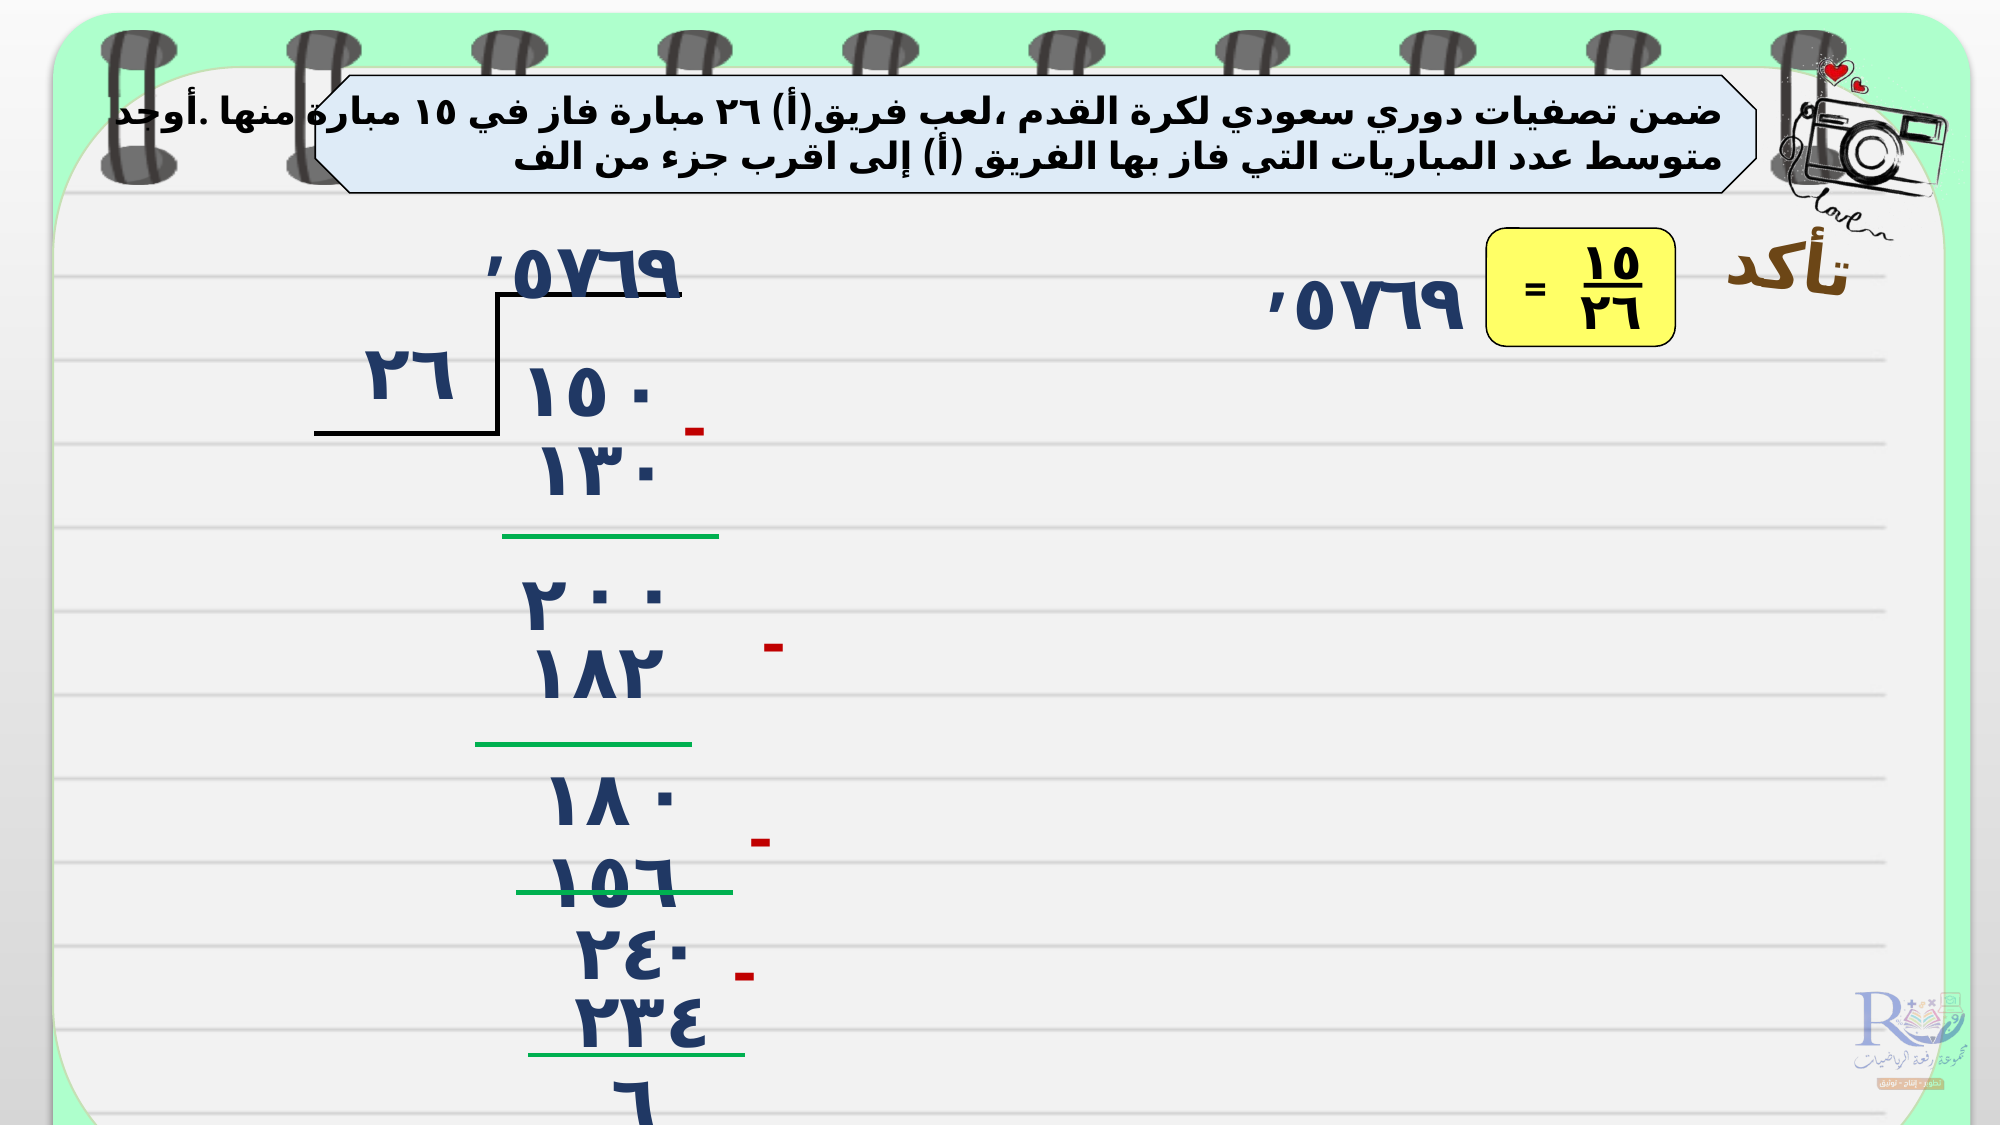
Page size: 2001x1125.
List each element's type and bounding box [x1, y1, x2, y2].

text_box [313, 294, 682, 434]
picture [1751, 72, 1962, 241]
text_box [53, 67, 2000, 1125]
text_box [1052, 11, 1972, 67]
text_box [1486, 221, 1676, 348]
picture [102, 0, 1877, 981]
text_box [51, 11, 896, 977]
